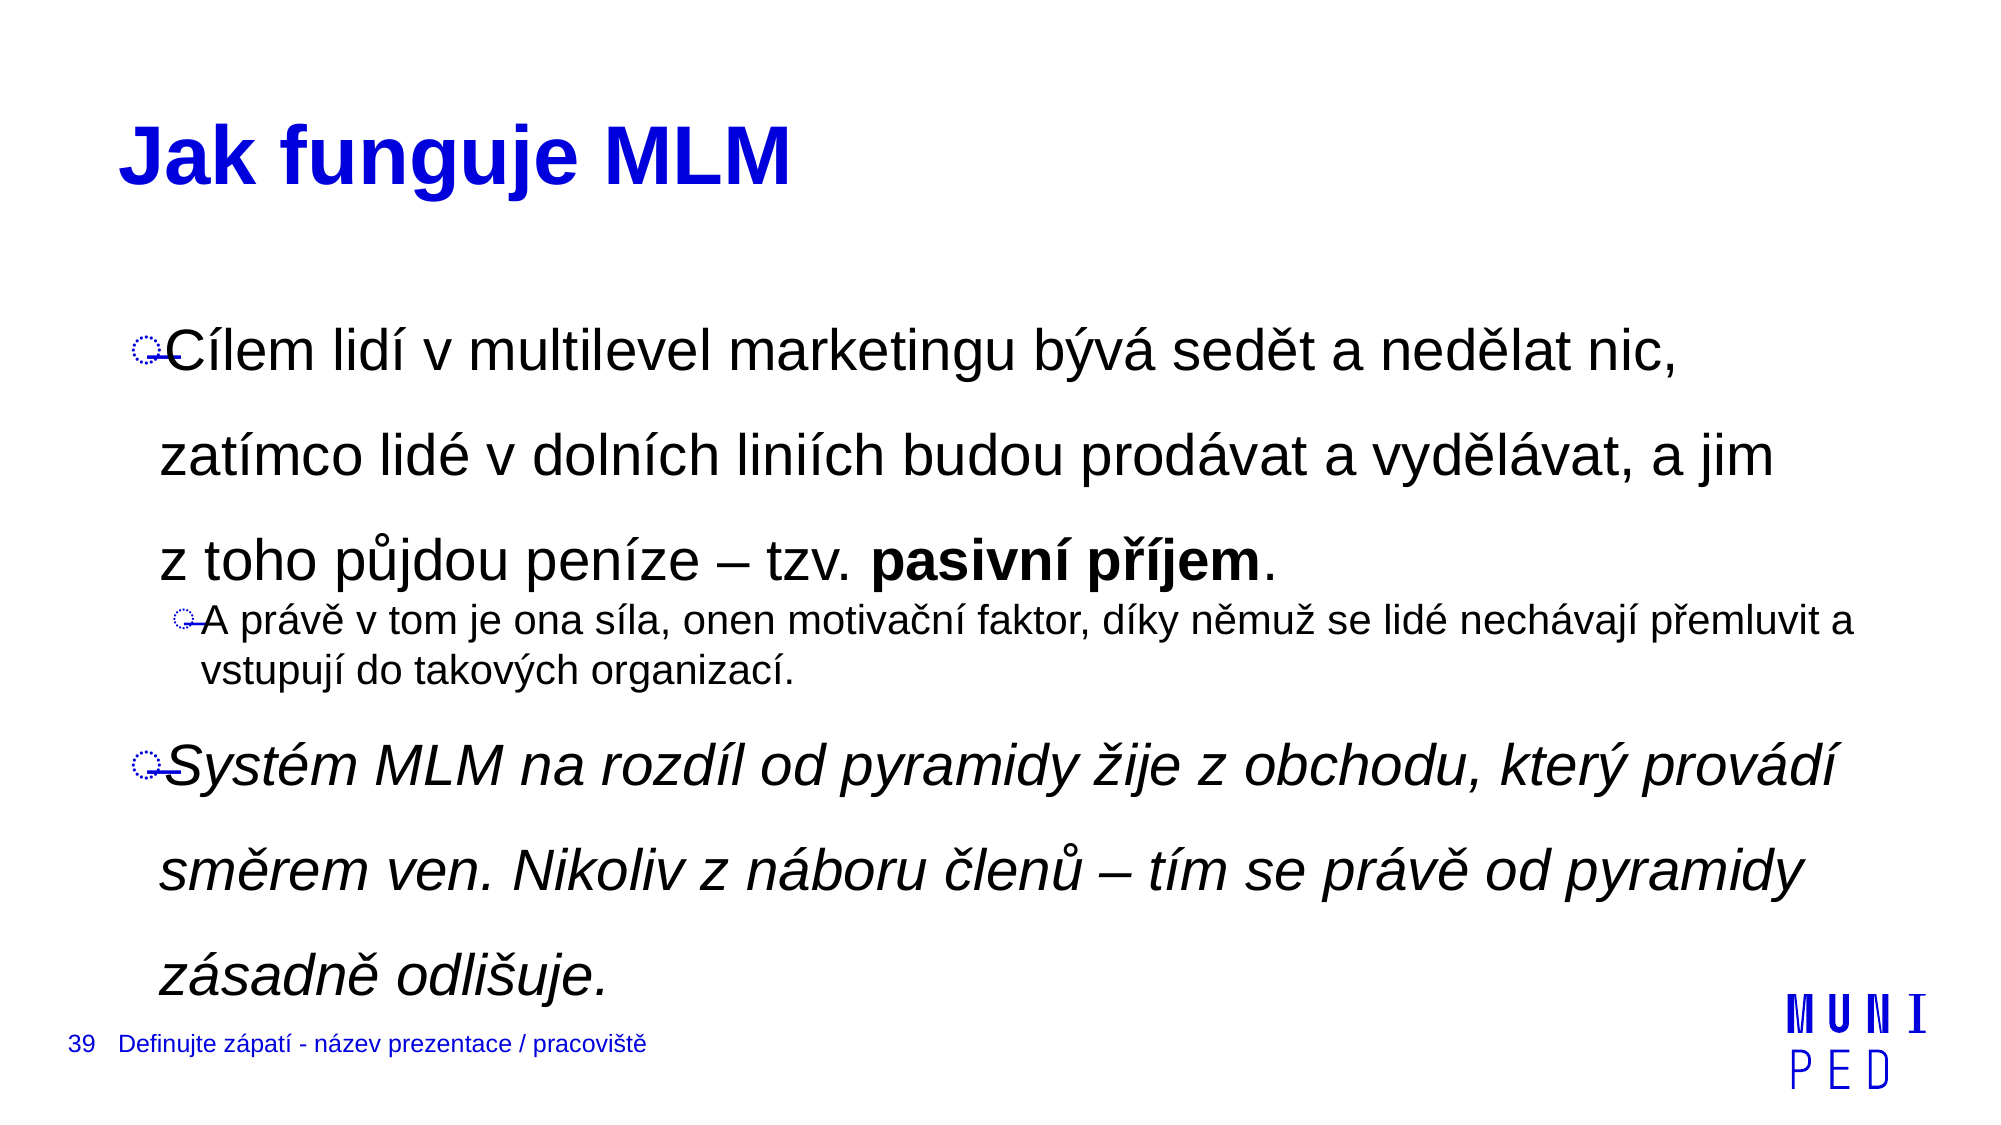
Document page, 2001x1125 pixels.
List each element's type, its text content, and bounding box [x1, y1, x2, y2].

footer Definujte zápatí - název prezentace / pracoviště [118, 1021, 1418, 1063]
list Cílem lidí v multilevel marketingu bývá sedět a nedělat nic, zatímco lidé v dolních liniích budou prodávat a vydělávat, a jim z toho půjdou peníze – tzv. pasivní příjem. A právě v tom je ona síla, onen motivační faktor, díky němuž se lidé nechávají přemluvit a vstupují do takových organizací. Systém MLM na rozdíl od pyramidy žije z obchodu, který provádí směrem ven. Nikoliv z náboru členů – tím se právě od pyramidy zásadně odlišuje. [118, 277, 1883, 957]
slide_number 39 [67, 1021, 110, 1063]
title Jak funguje MLM [118, 118, 1883, 193]
